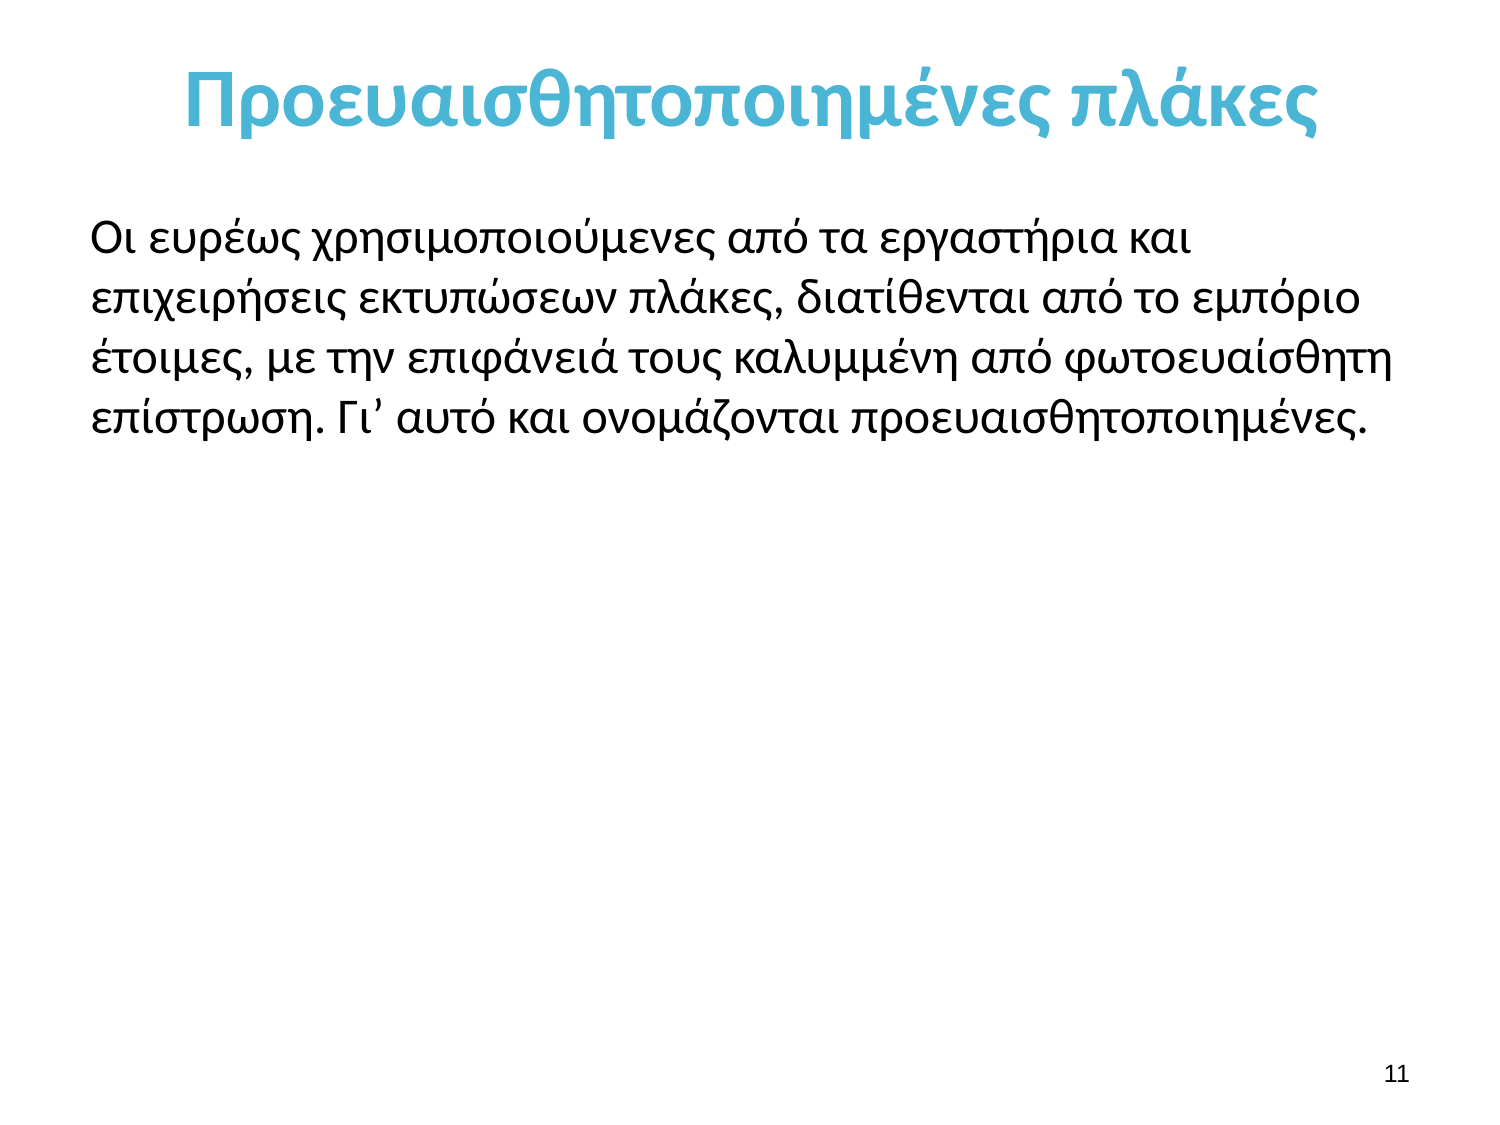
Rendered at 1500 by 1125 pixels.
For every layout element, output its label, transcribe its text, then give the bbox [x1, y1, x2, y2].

slide_number 10 [1074, 1042, 1425, 1103]
list Οι ευρέως χρησιμοποιούμενες από τα εργαστήρια και επιχειρήσεις εκτυπώσεων πλάκες, διατίθενται από το εμπόριο έτοιμες, με την επιφάνειά τους καλυμμένη από φωτοευαίσθητη επίστρωση. Γι’ αυτό και ονομάζονται προευαισθητοποιημένες. [75, 196, 1425, 1024]
title Προευαισθητοποιημένες πλάκες [76, 19, 1427, 169]
